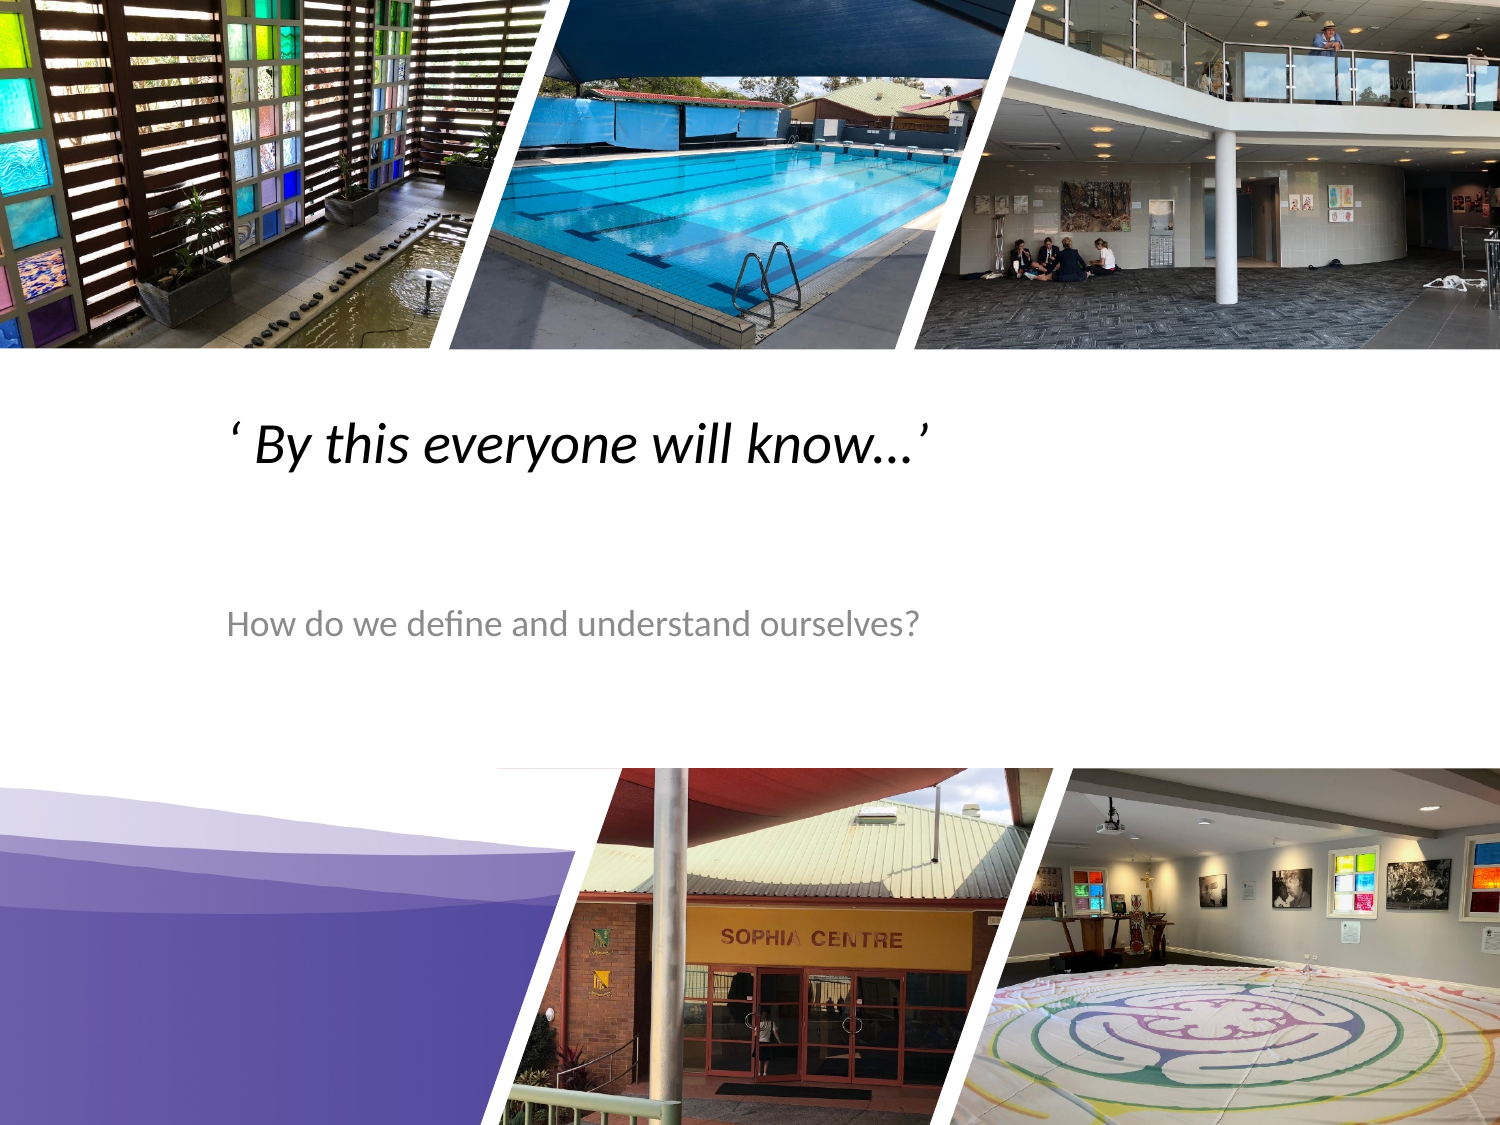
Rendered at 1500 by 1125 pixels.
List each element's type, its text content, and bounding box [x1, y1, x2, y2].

subtitle How do we define and understand ourselves? [211, 591, 1251, 694]
title ‘ By this everyone will know…’ [211, 368, 1251, 591]
picture [0, 0, 1500, 350]
picture [0, 767, 1500, 1125]
